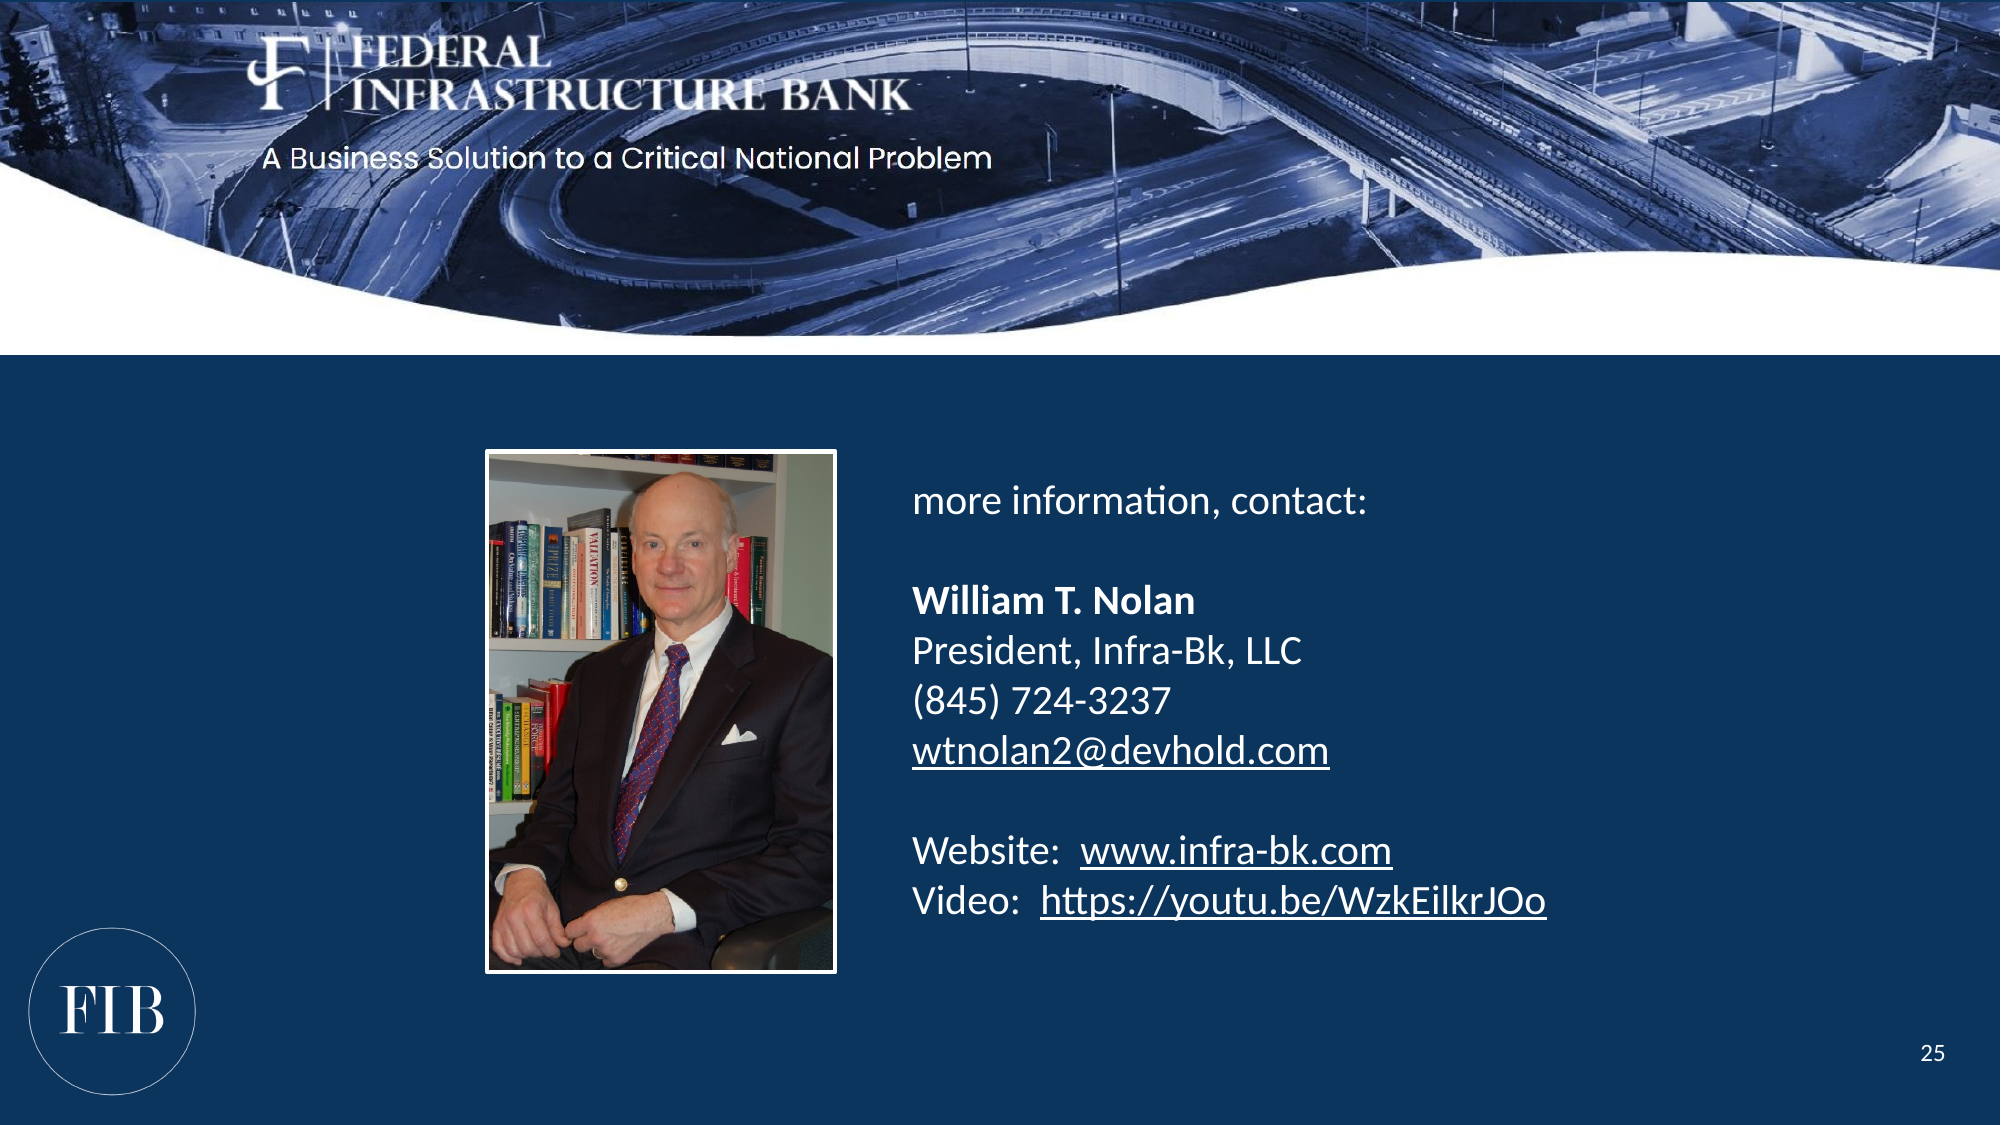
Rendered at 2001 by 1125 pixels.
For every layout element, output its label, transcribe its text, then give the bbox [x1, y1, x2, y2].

text_box more information, contact: William T. Nolan President, Infra-Bk, LLC (845) 724-3237 wtnolan2@devhold.com Website: www.infra-bk.com Video: https://youtu.be/WzkEilkrJOo [897, 465, 1835, 981]
picture [0, 1, 2000, 356]
picture [489, 453, 833, 971]
picture [22, 921, 208, 1108]
slide_number 25 [1510, 1021, 1961, 1082]
